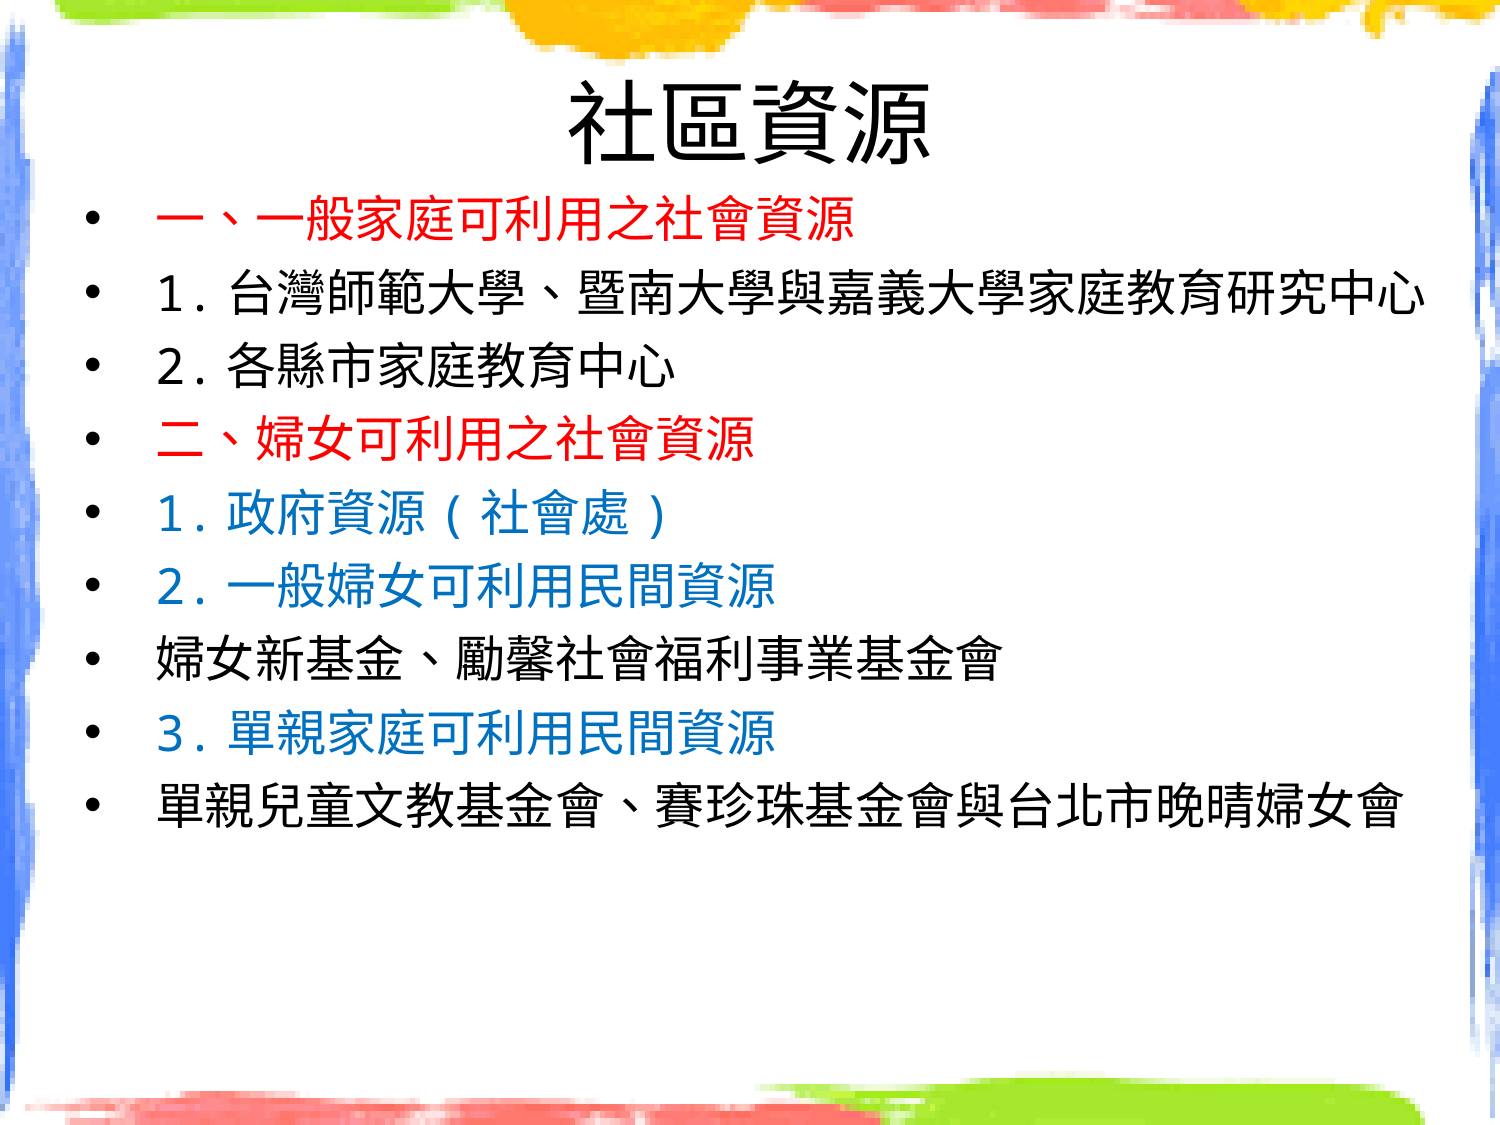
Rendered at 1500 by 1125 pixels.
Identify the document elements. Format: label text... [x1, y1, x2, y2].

picture [0, 0, 1500, 1125]
list 一、一般家庭可利用之社會資源 1.台灣師範大學、暨南大學與嘉義大學家庭教育研究中心 2.各縣市家庭教育中心 二、婦女可利用之社會資源 1.政府資源(社會處) 2.一般婦女可利用民間資源 婦女新基金、勵馨社會福利事業基金會 3.單親家庭可利用民間資源 單親兒童文教基金會、賽珍珠基金會與台北市晚晴婦女會 [64, 172, 1461, 916]
title 社區資源 [75, 45, 1425, 172]
